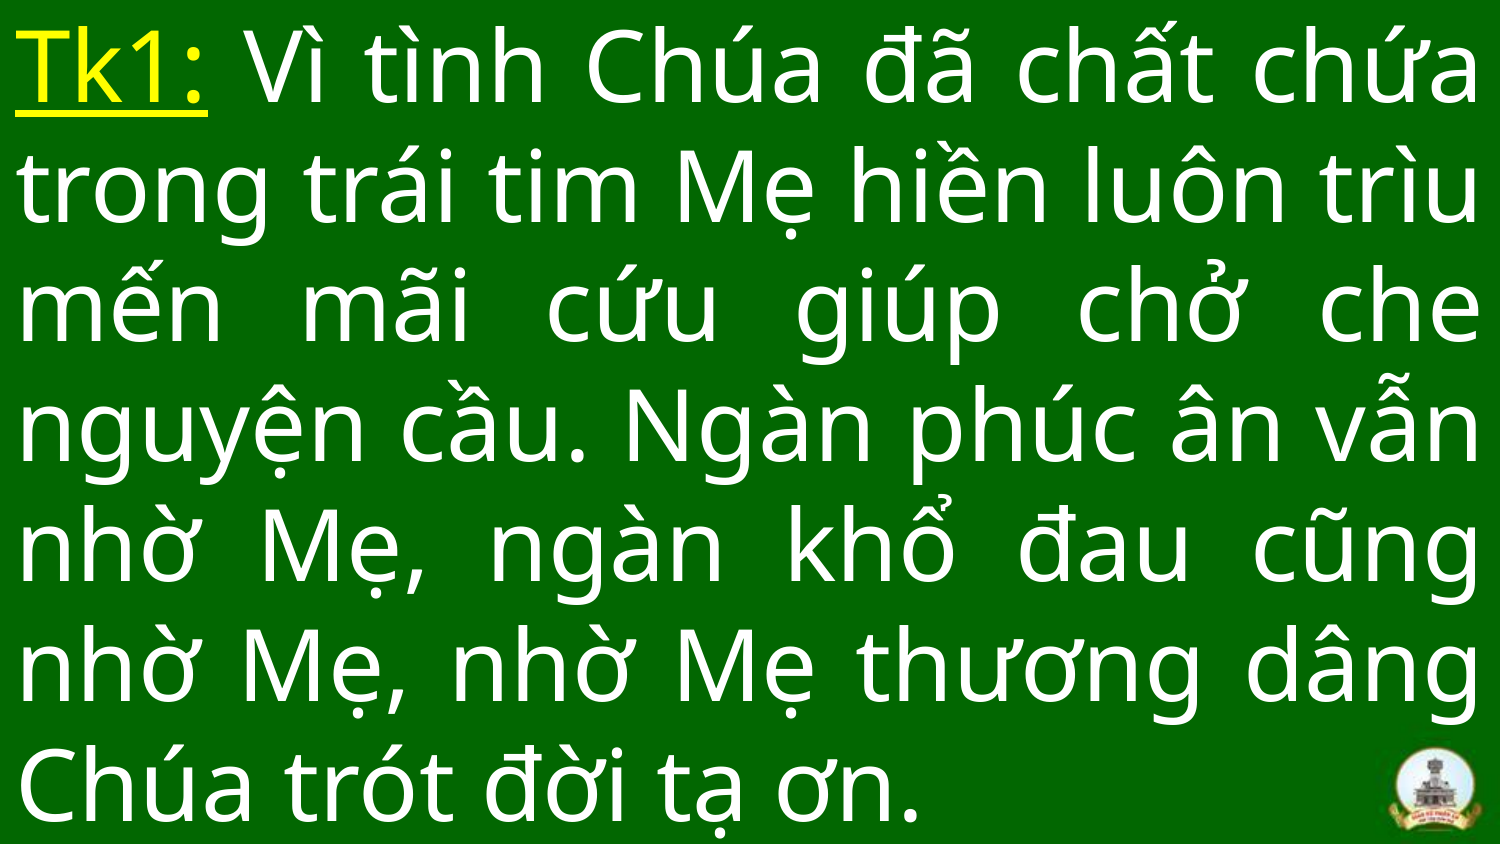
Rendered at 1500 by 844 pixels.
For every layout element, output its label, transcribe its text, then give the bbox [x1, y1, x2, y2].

title Tk1: Vì tình Chúa đã chất chứa trong trái tim Mẹ hiền luôn trìu mến mãi cứu giúp chở che nguyện cầu. Ngàn phúc ân vẫn nhờ Mẹ, ngàn khổ đau cũng nhờ Mẹ, nhờ Mẹ thương dâng Chúa trót đời tạ ơn. [0, 0, 1500, 844]
